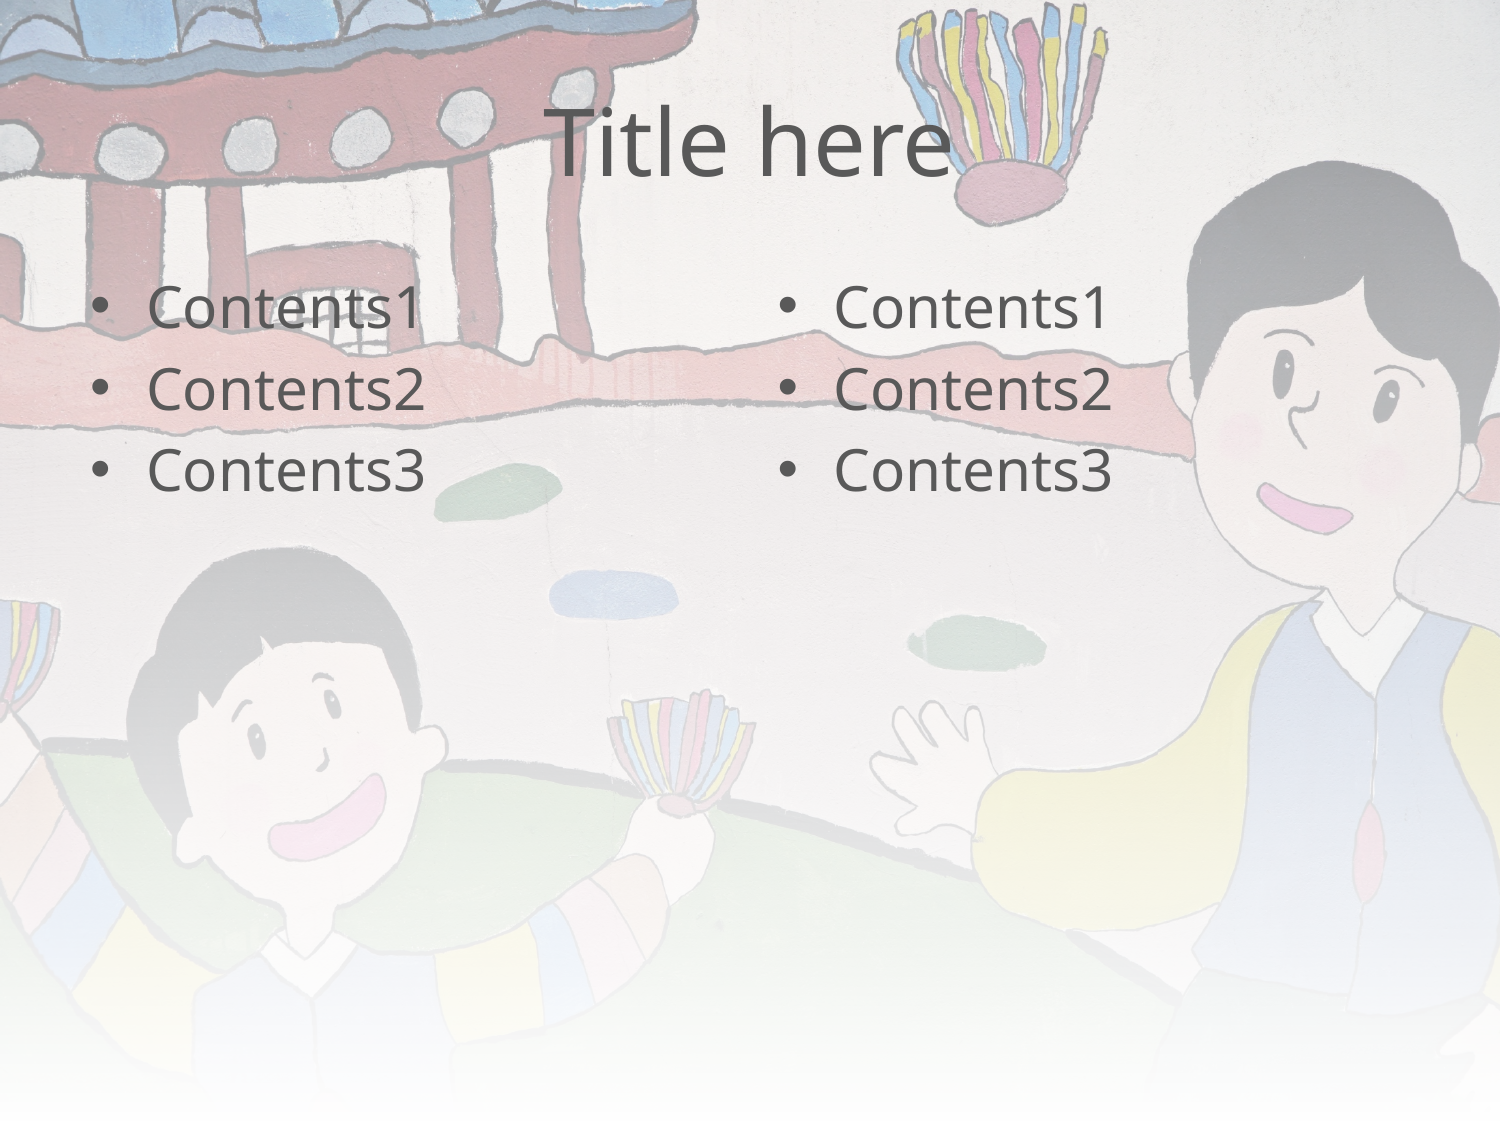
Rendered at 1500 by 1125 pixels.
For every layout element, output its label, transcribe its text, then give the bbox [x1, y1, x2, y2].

list Contents1 Contents2 Contents3 [75, 262, 738, 1005]
list Contents1 Contents2 Contents3 [762, 262, 1425, 1005]
text_box [0, 0, 1500, 1125]
title Title here [75, 45, 1425, 233]
